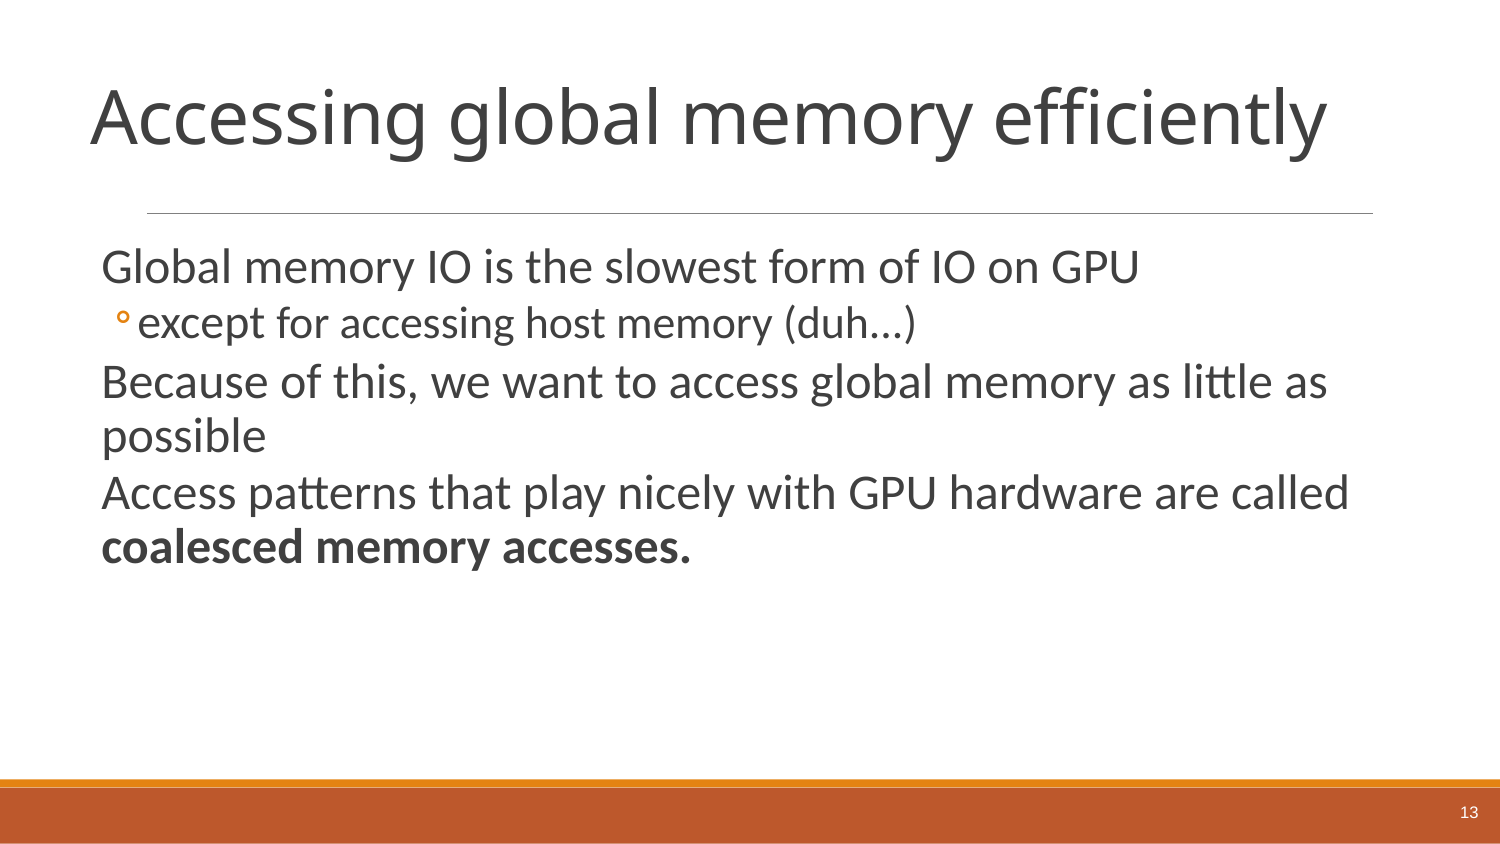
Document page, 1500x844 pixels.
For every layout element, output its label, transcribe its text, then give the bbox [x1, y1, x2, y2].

title Accessing global memory efficiently [75, 33, 1425, 175]
slide_number 13 [1403, 779, 1494, 844]
list Global memory IO is the slowest form of IO on GPU except for accessing host memory (duh...) Because of this, we want to access global memory as little as possible Access patterns that play nicely with GPU hardware are called coalesced memory accesses. [75, 225, 1425, 809]
